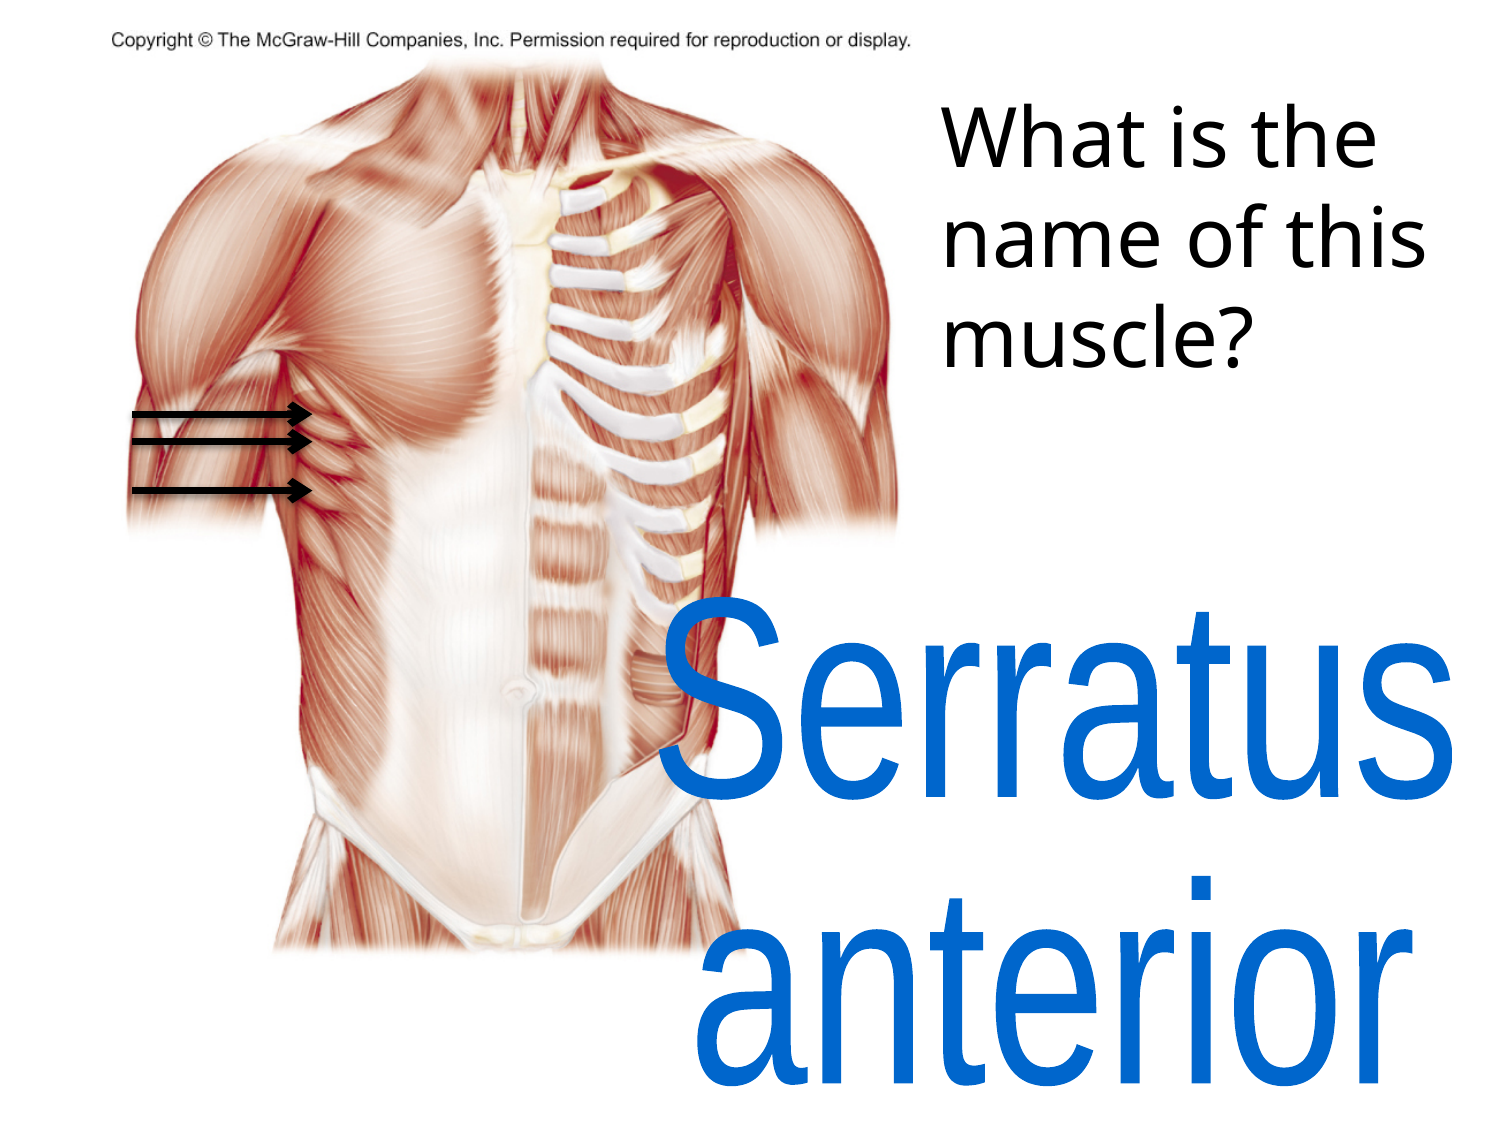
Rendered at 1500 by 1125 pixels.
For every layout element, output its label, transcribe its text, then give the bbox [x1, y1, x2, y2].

picture [110, 30, 940, 962]
text_box What is the name of this muscle? [943, 77, 1500, 492]
